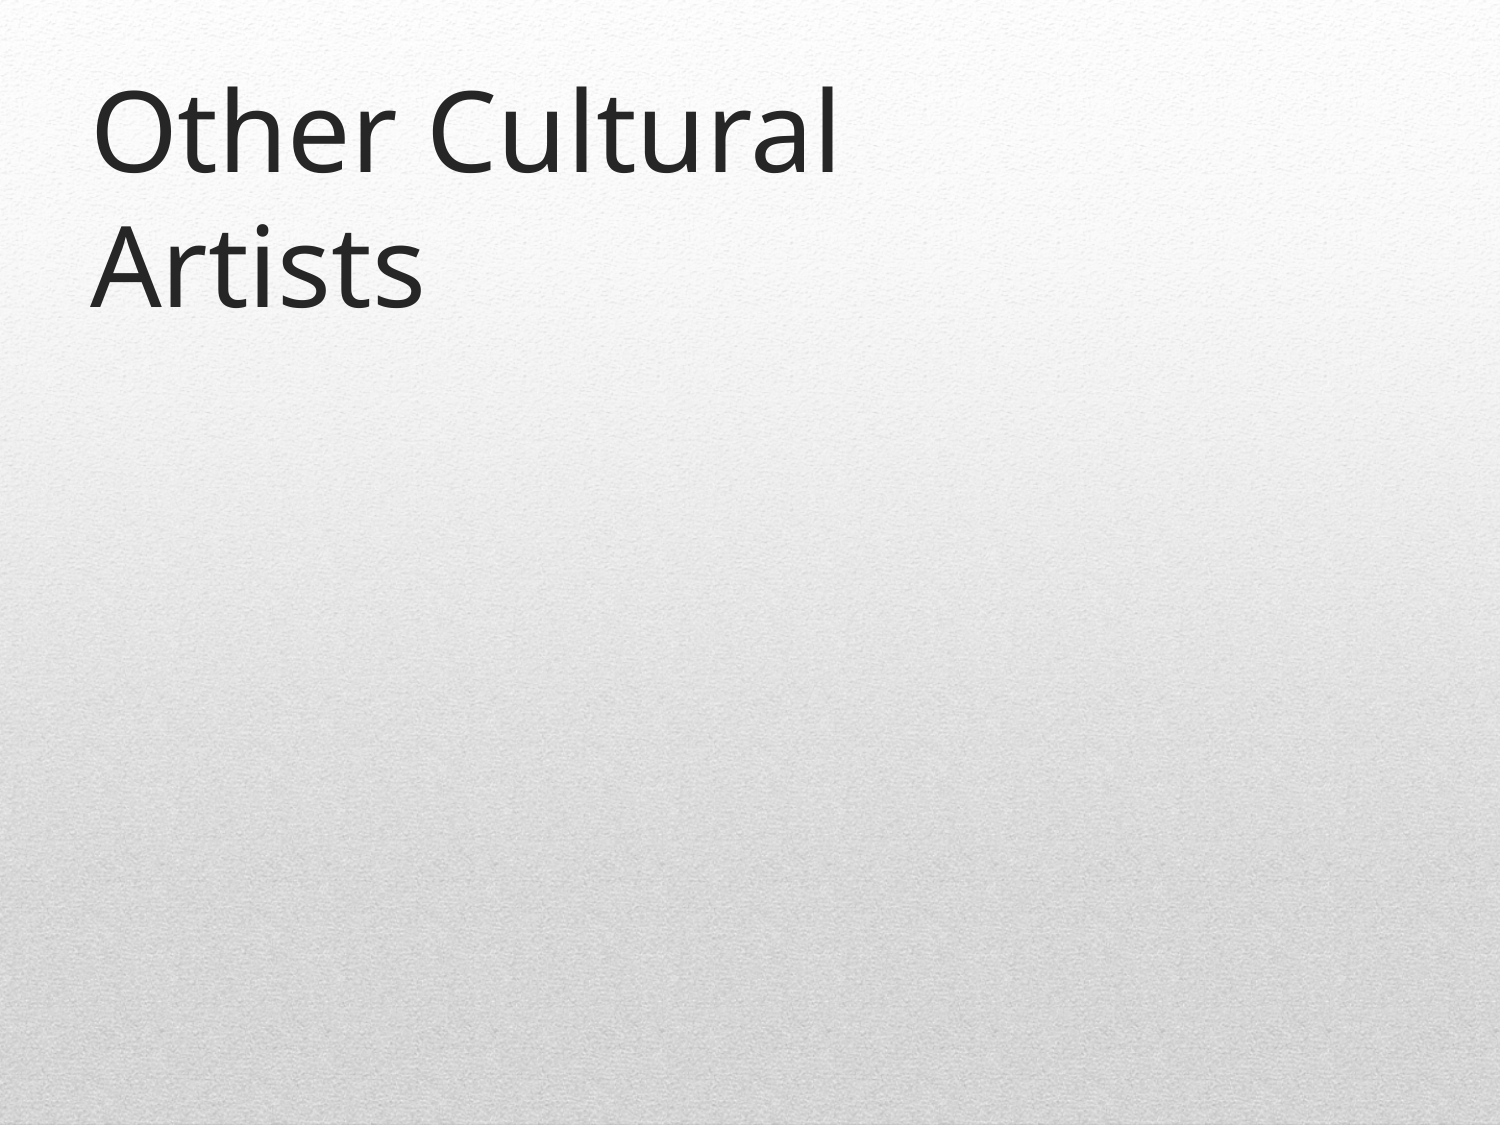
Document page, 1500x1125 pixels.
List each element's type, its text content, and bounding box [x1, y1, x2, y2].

title Other Cultural Artists [75, 75, 1188, 338]
